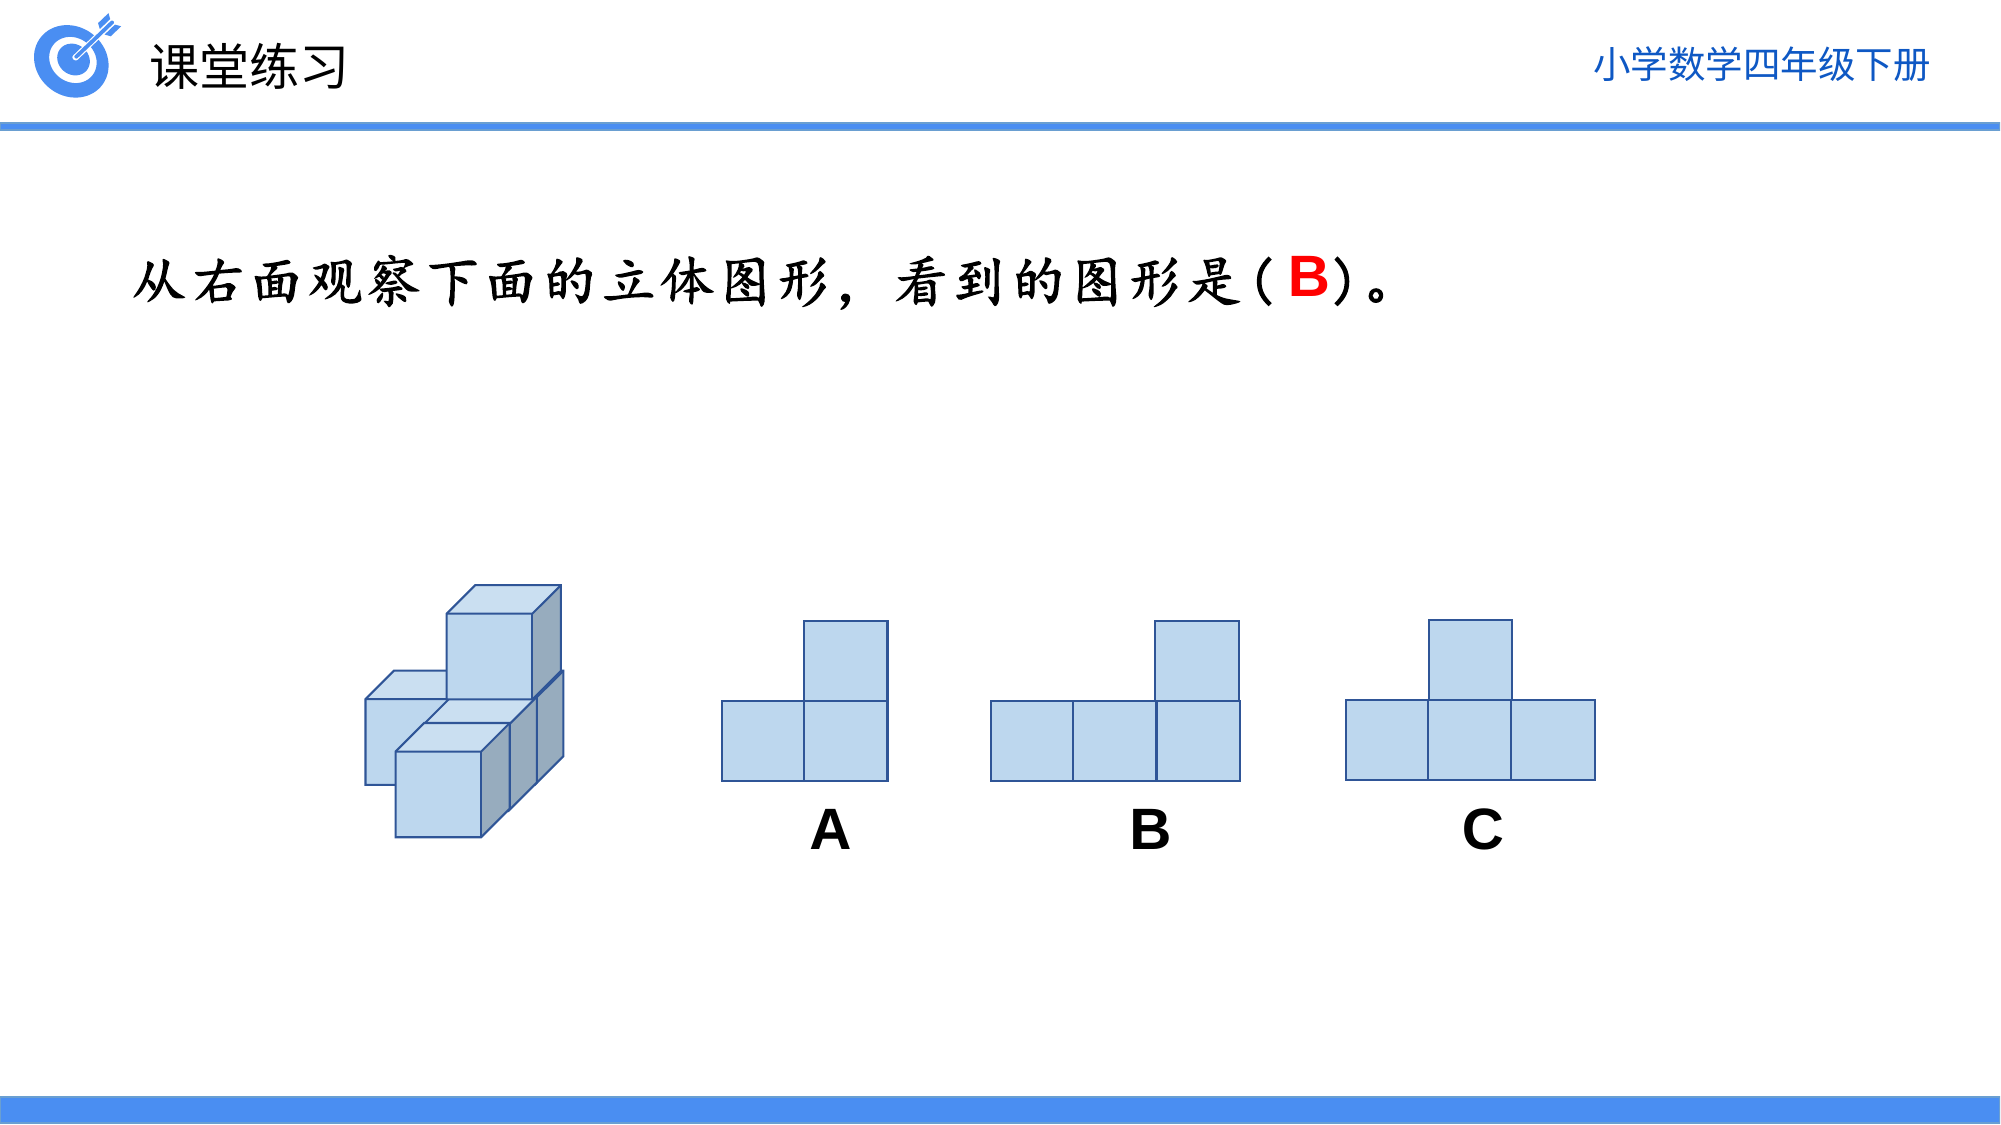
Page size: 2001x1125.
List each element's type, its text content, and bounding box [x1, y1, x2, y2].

text_box [133, 258, 186, 303]
text_box [1161, 257, 1178, 275]
text_box [1154, 620, 1240, 702]
text_box [1345, 699, 1427, 781]
text_box B [1114, 784, 1205, 869]
text_box [984, 267, 991, 290]
text_box [364, 669, 445, 786]
text_box [394, 721, 511, 839]
text_box [895, 255, 946, 307]
text_box [254, 259, 299, 304]
text_box [428, 260, 477, 307]
text_box [614, 269, 644, 278]
text_box [660, 256, 715, 305]
text_box [1130, 260, 1161, 301]
text_box [1077, 257, 1117, 307]
text_box [547, 257, 593, 304]
text_box [1427, 699, 1512, 781]
text_box [987, 257, 1001, 307]
text_box [445, 584, 562, 701]
text_box [779, 260, 809, 301]
text_box [1368, 288, 1384, 303]
text_box C [1447, 784, 1492, 869]
text_box [840, 293, 851, 310]
text_box [725, 257, 765, 307]
text_box [1188, 257, 1241, 306]
text_box [990, 700, 1072, 782]
text_box [324, 266, 362, 304]
text_box [803, 702, 889, 782]
text_box [488, 259, 533, 304]
text_box [1256, 256, 1272, 307]
text_box [330, 259, 353, 288]
text_box A [794, 784, 886, 869]
text_box [194, 258, 242, 304]
text_box 课堂练习 [134, 28, 365, 104]
text_box [1512, 699, 1596, 781]
text_box [1428, 619, 1513, 701]
text_box [603, 277, 654, 301]
text_box [536, 669, 565, 786]
text_box [803, 620, 889, 702]
text_box [1157, 700, 1241, 782]
text_box [801, 257, 827, 308]
text_box [617, 281, 626, 291]
text_box [1153, 282, 1178, 308]
text_box [1072, 700, 1157, 782]
text_box [308, 263, 330, 296]
text_box [721, 700, 803, 782]
text_box [368, 254, 420, 308]
text_box [1015, 257, 1061, 304]
text_box [508, 697, 538, 813]
text_box [956, 261, 984, 300]
text_box [425, 701, 449, 721]
text_box B [1273, 230, 1364, 316]
text_box [623, 259, 634, 268]
text_box [1161, 270, 1176, 287]
